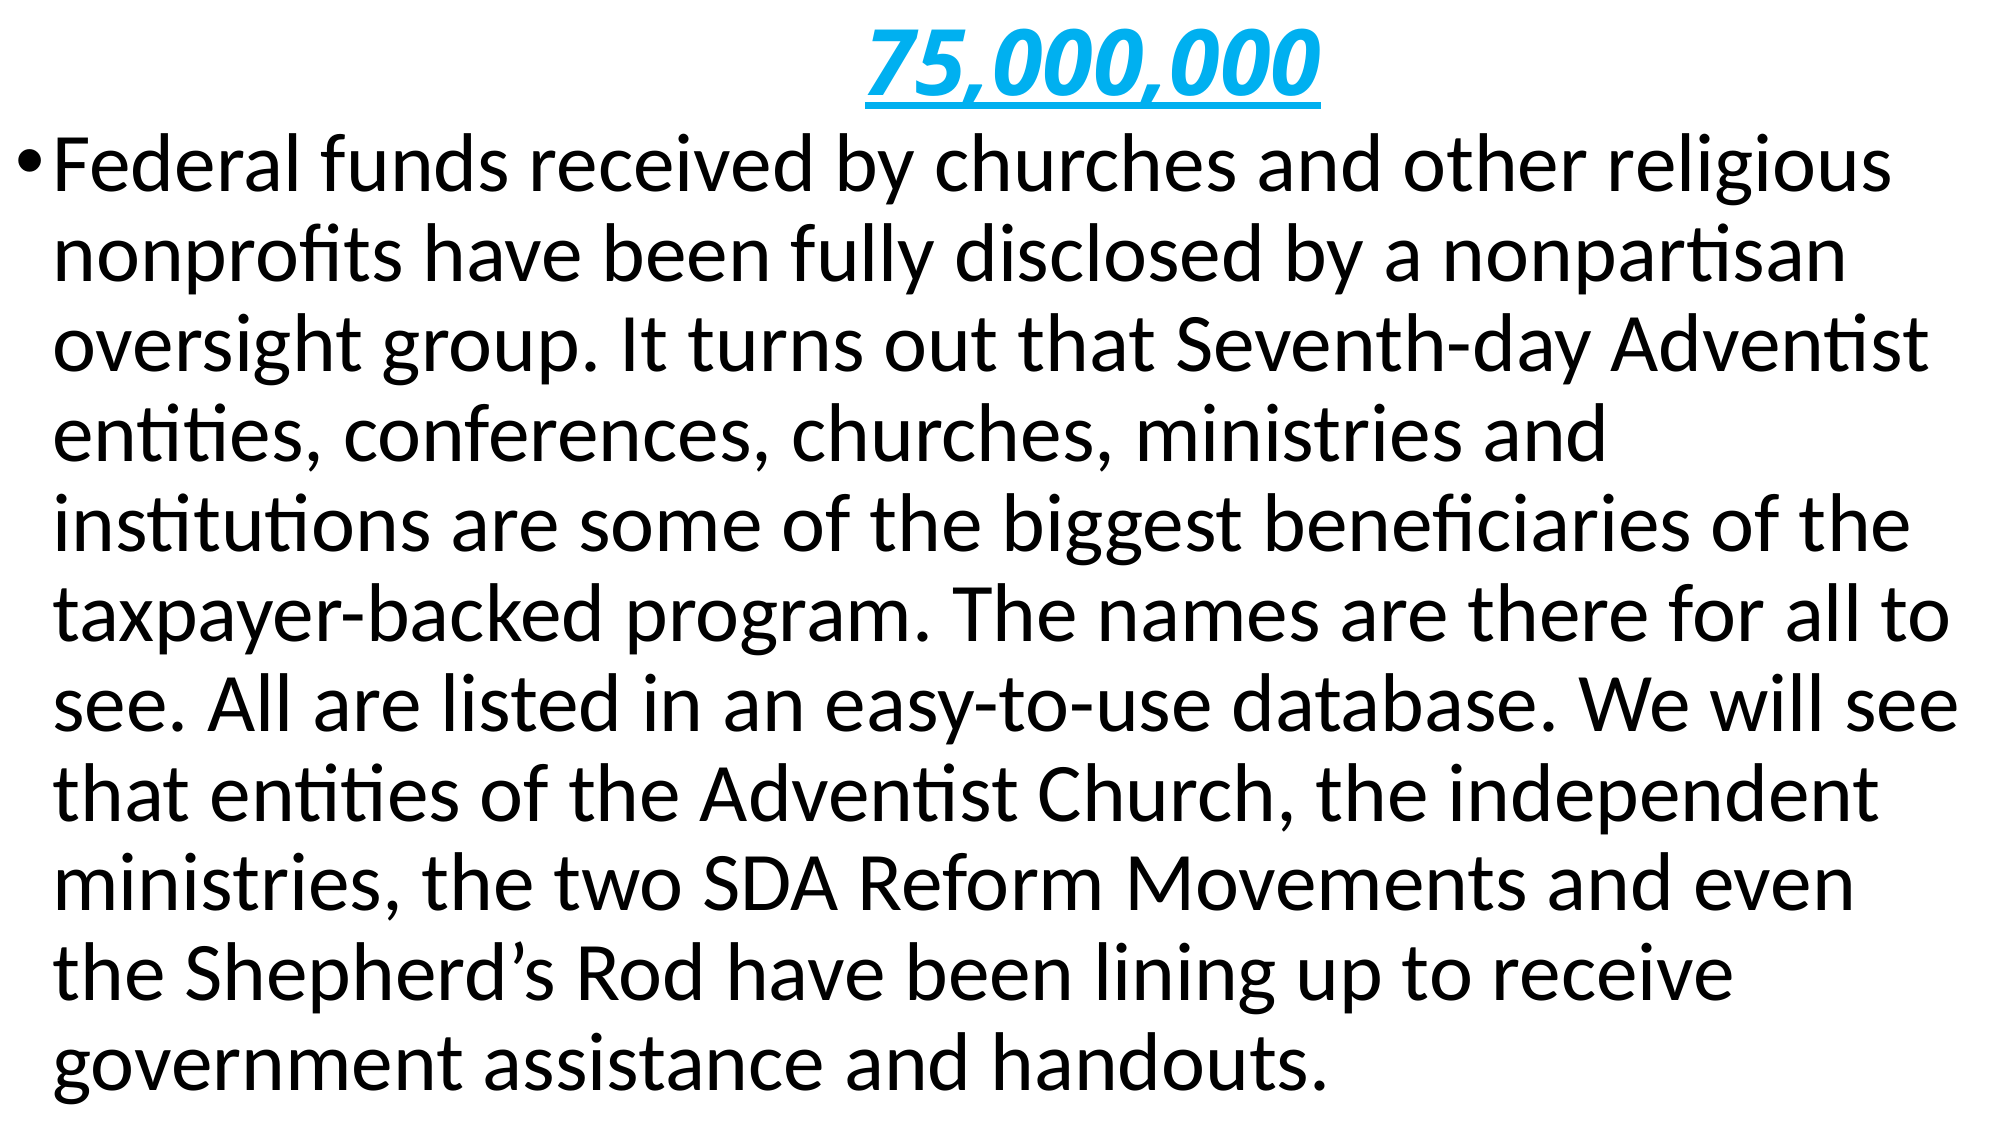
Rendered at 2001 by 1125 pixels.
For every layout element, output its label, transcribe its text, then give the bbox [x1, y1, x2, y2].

title 75,000,000 [137, 0, 1863, 112]
list Federal funds received by churches and other religious nonprofits have been fully disclosed by a nonpartisan oversight group. It turns out that Seventh-day Adventist entities, conferences, churches, ministries and institutions are some of the biggest beneficiaries of the taxpayer-backed program. The names are there for all to see. All are listed in an easy-to-use database. We will see that entities of the Adventist Church, the independent ministries, the two SDA Reform Movements and even the Shepherd’s Rod have been lining up to receive government assistance and handouts. [0, 112, 2000, 1125]
